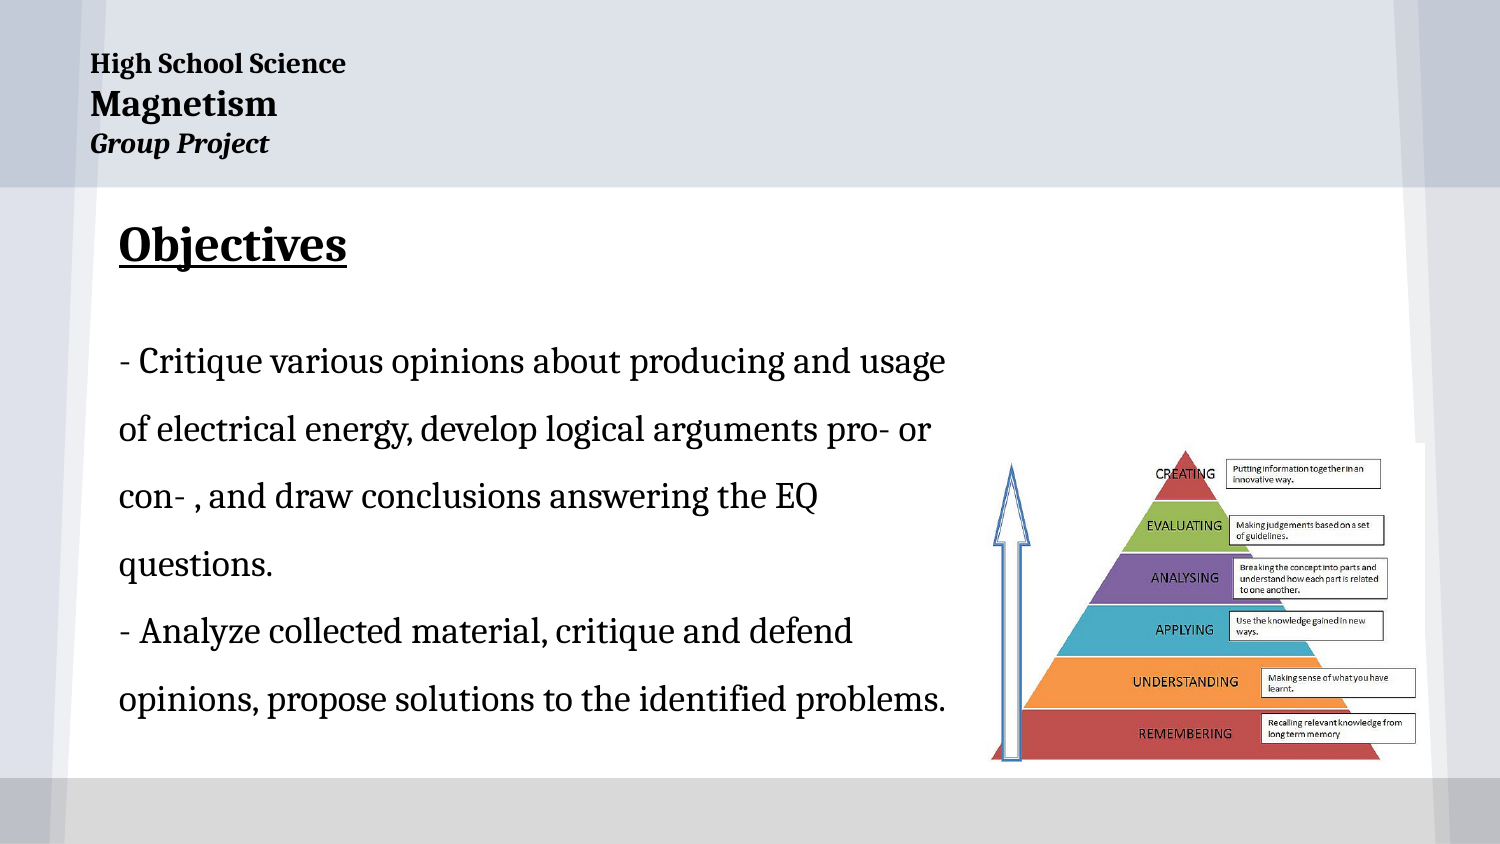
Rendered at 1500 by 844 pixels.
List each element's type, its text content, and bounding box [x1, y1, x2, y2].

text_box - Critique various opinions about producing and usage of electrical energy, develop logical arguments pro- or con- , and draw conclusions answering the EQ questions. - Analyze collected material, critique and defend opinions, propose solutions to the identified problems. [103, 298, 986, 774]
list Objectives [103, 196, 1425, 277]
title High School Science Magnetism Group Project [75, 33, 1425, 175]
picture [977, 443, 1426, 774]
